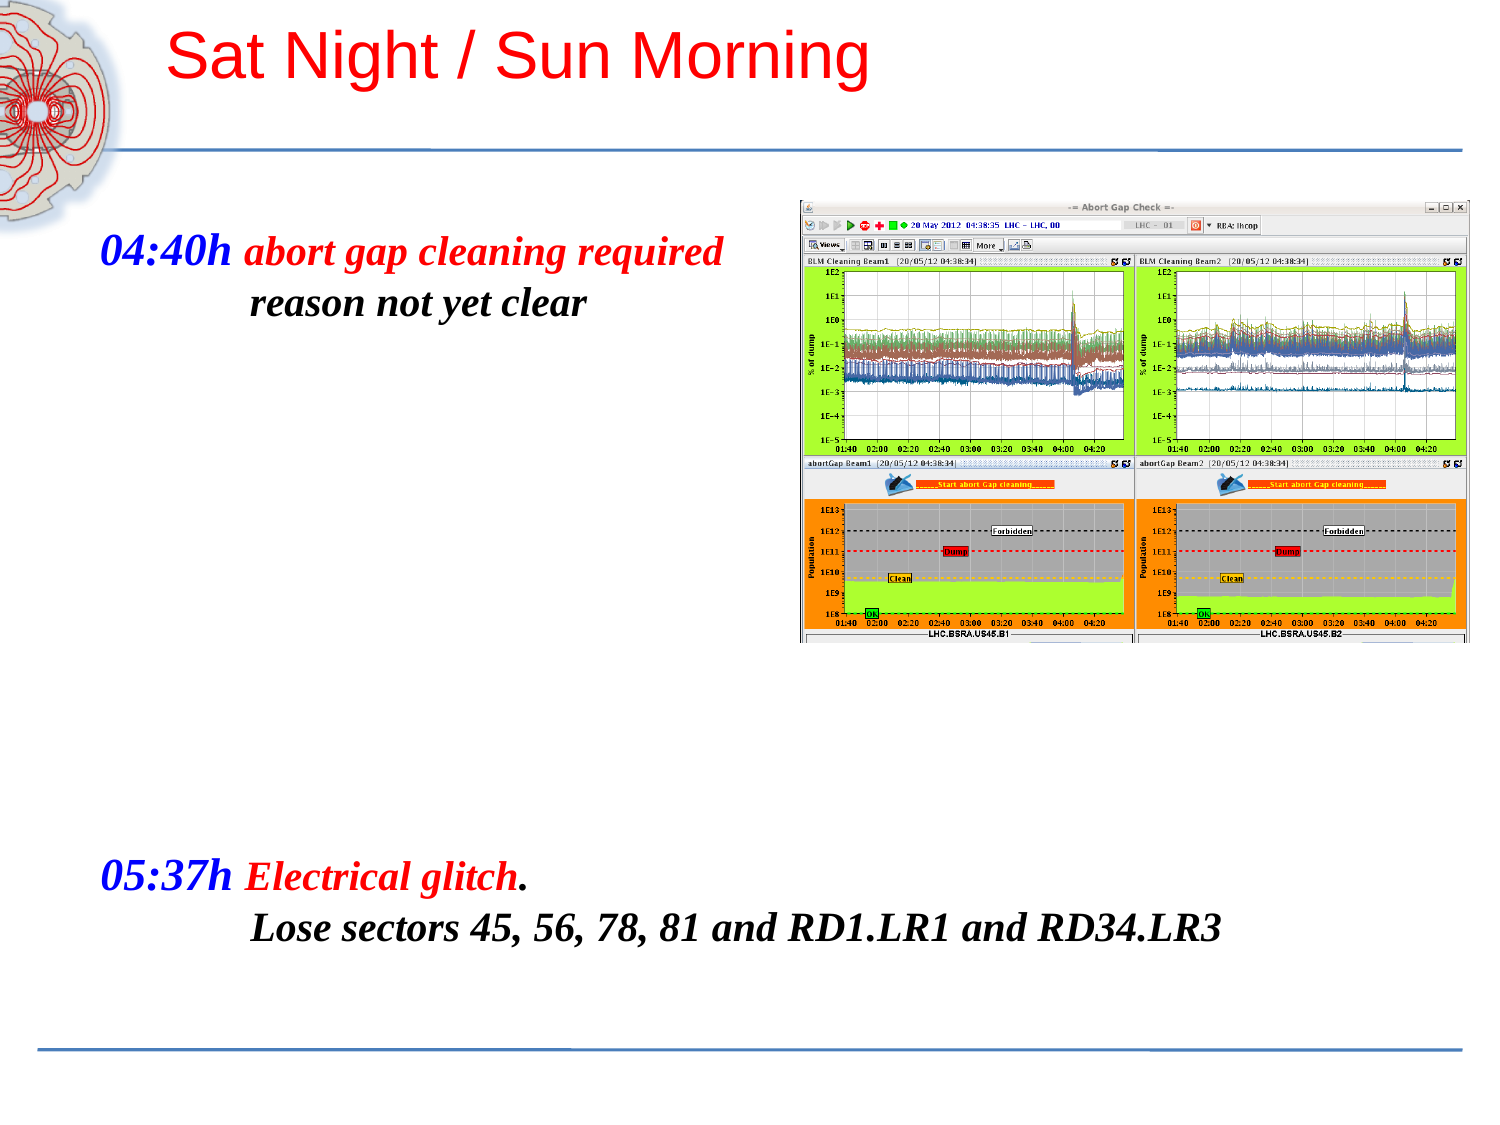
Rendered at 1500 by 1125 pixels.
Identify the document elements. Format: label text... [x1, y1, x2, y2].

text_box Sat Night / Sun Morning [149, 16, 1350, 147]
picture [799, 199, 1470, 643]
text_box 05:37h Electrical glitch. Lose sectors 45, 56, 78, 81 and RD1.LR1 and RD34.LR3 [85, 837, 1238, 958]
text_box 04:40h abort gap cleaning required reason not yet clear [85, 212, 740, 333]
picture [0, 2, 109, 220]
